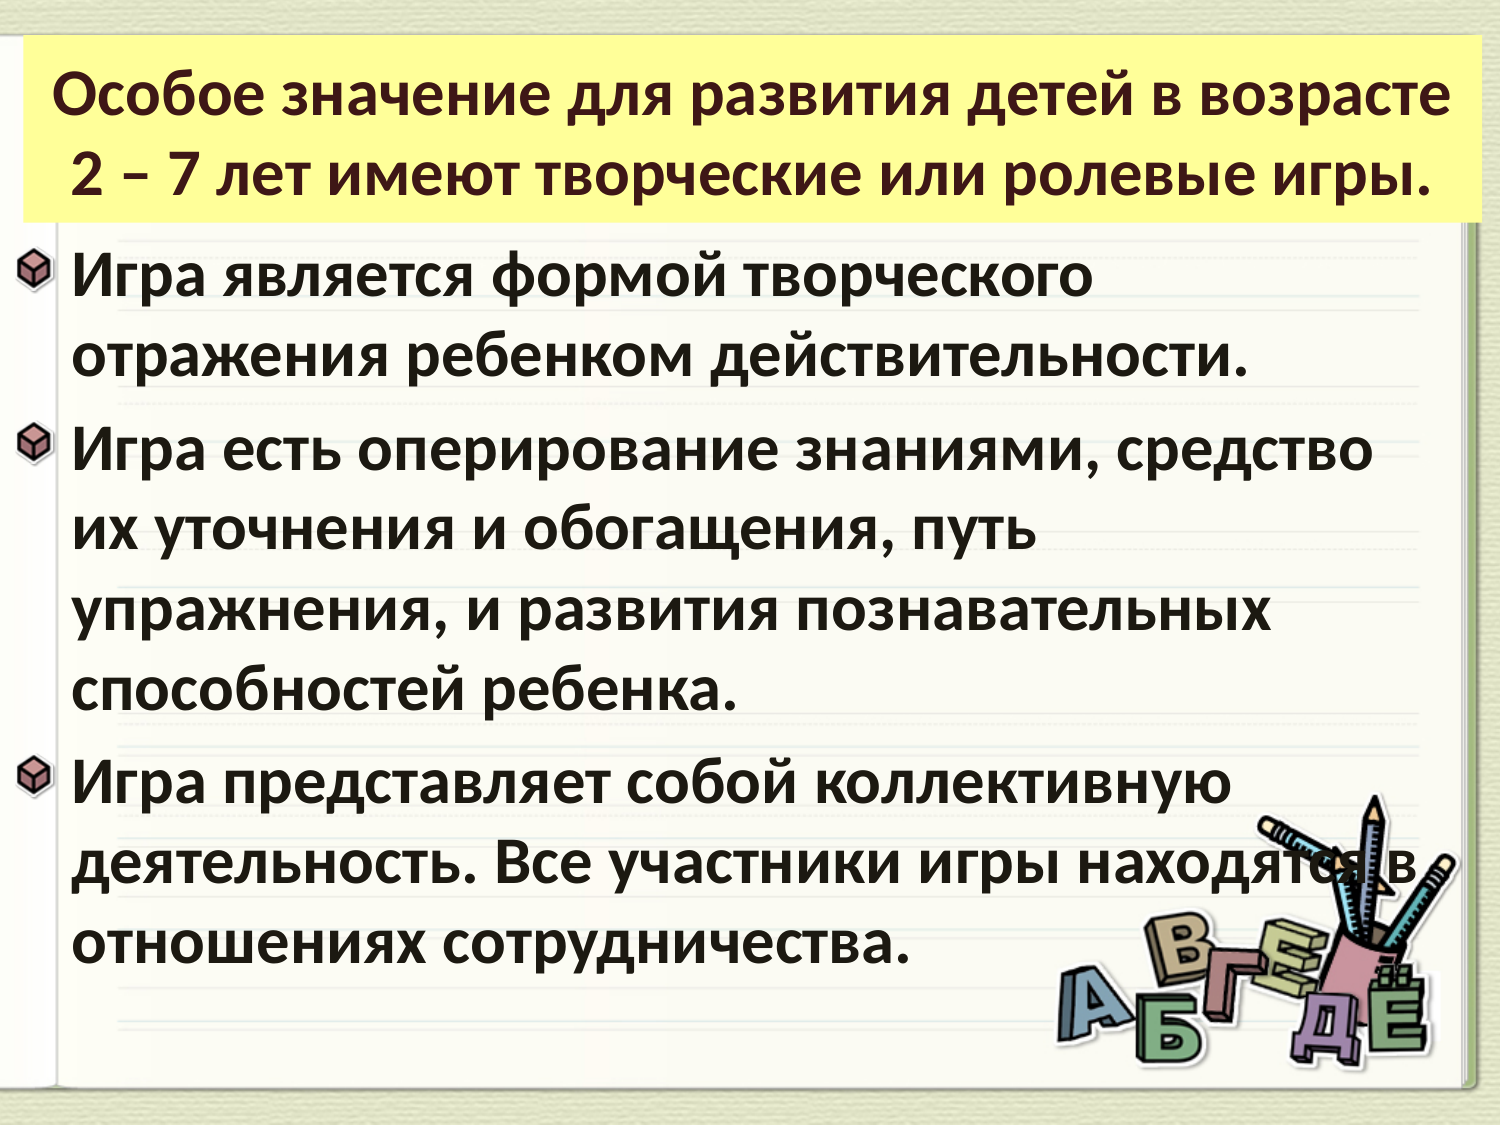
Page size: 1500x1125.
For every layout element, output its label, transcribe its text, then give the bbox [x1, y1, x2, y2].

picture [0, 0, 1500, 1125]
picture [15, 420, 56, 467]
picture [15, 246, 56, 294]
list Игра является формой творческого отражения ребенком действительности. Игра есть оперирование знаниями, средство их уточнения и обогащения, путь упражнения, и развития познавательных способностей ребенка. Игра представляет собой коллективную деятельность. Все участники игры находятся в отношениях сотрудничества. [0, 222, 1442, 972]
title Особое значение для развития детей в возрасте 2 – 7 лет имеют творческие или ролевые игры. [23, 35, 1483, 223]
picture [15, 753, 56, 800]
